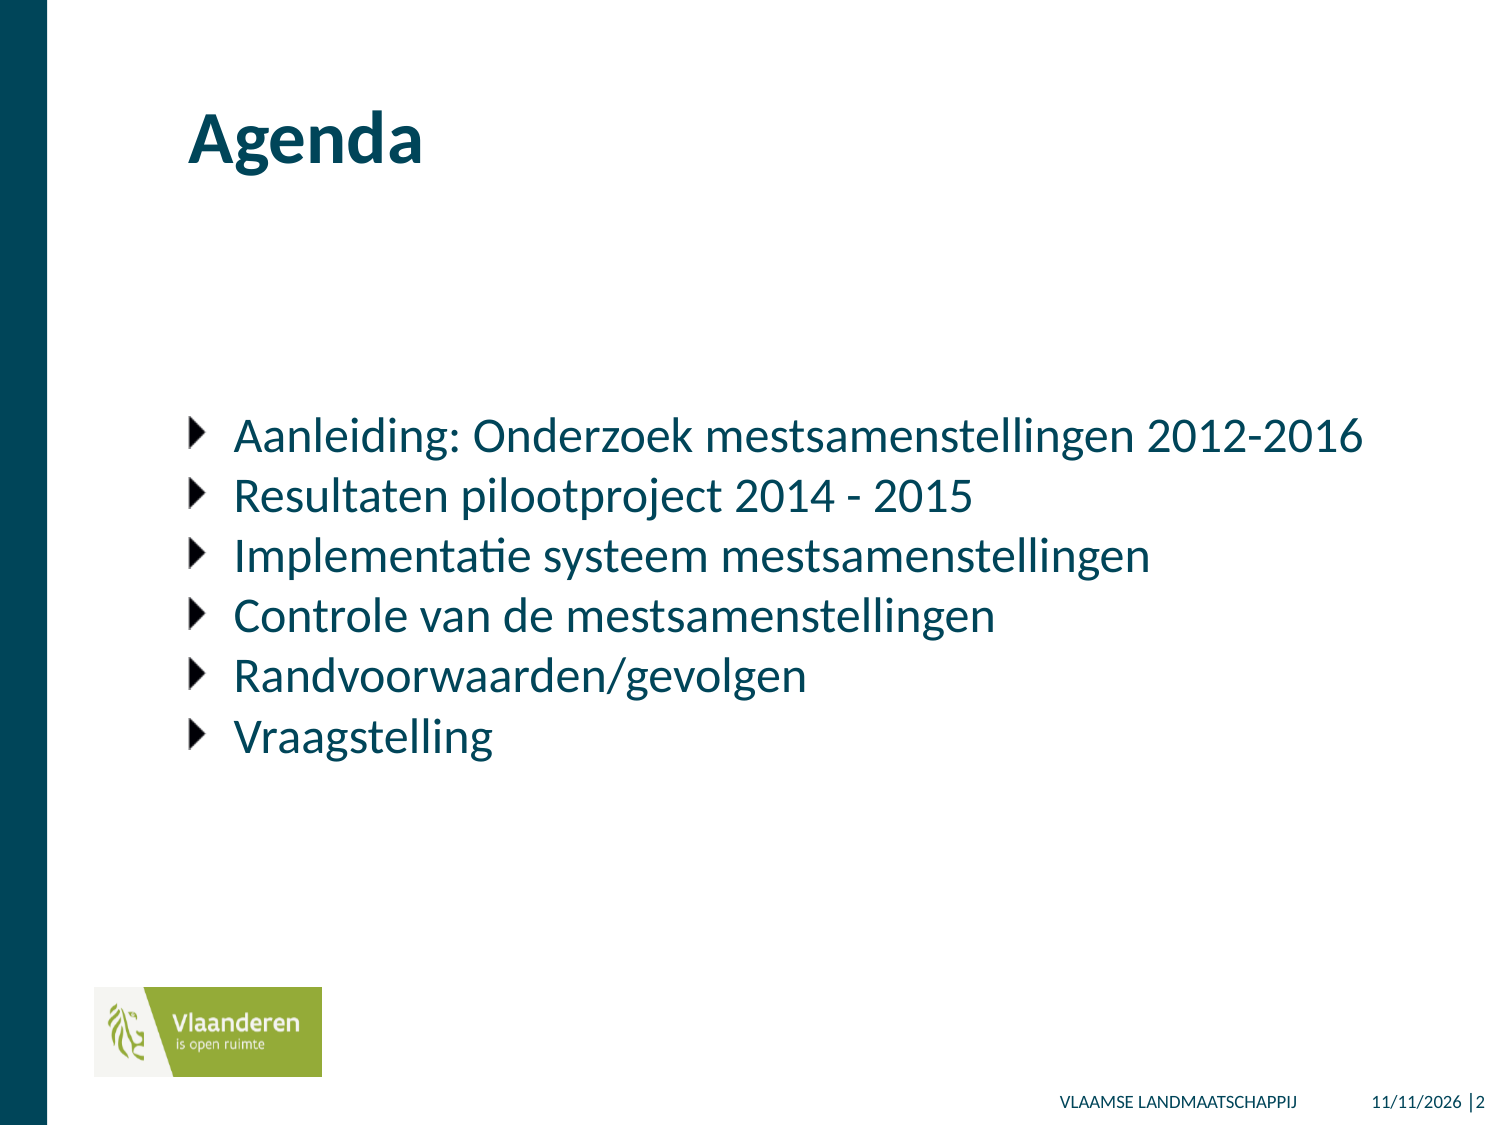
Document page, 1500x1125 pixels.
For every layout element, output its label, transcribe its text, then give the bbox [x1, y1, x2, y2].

picture [188, 657, 234, 690]
picture [188, 537, 234, 569]
footer VLAAMSE LANDMAATSCHAPPIJ [536, 1076, 1312, 1125]
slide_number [1312, 1076, 1500, 1125]
picture [94, 987, 322, 1077]
picture [188, 477, 234, 509]
picture [188, 718, 234, 750]
list Aanleiding: Onderzoek mestsamenstellingen 2012-2016 Resultaten pilootproject 2014 - 2015 Implementatie systeem mestsamenstellingen Controle van de mestsamenstellingen Randvoorwaarden/gevolgen Vraagstelling [188, 282, 1454, 933]
title Agenda [188, 99, 1454, 282]
picture [188, 597, 234, 630]
picture [188, 416, 234, 449]
